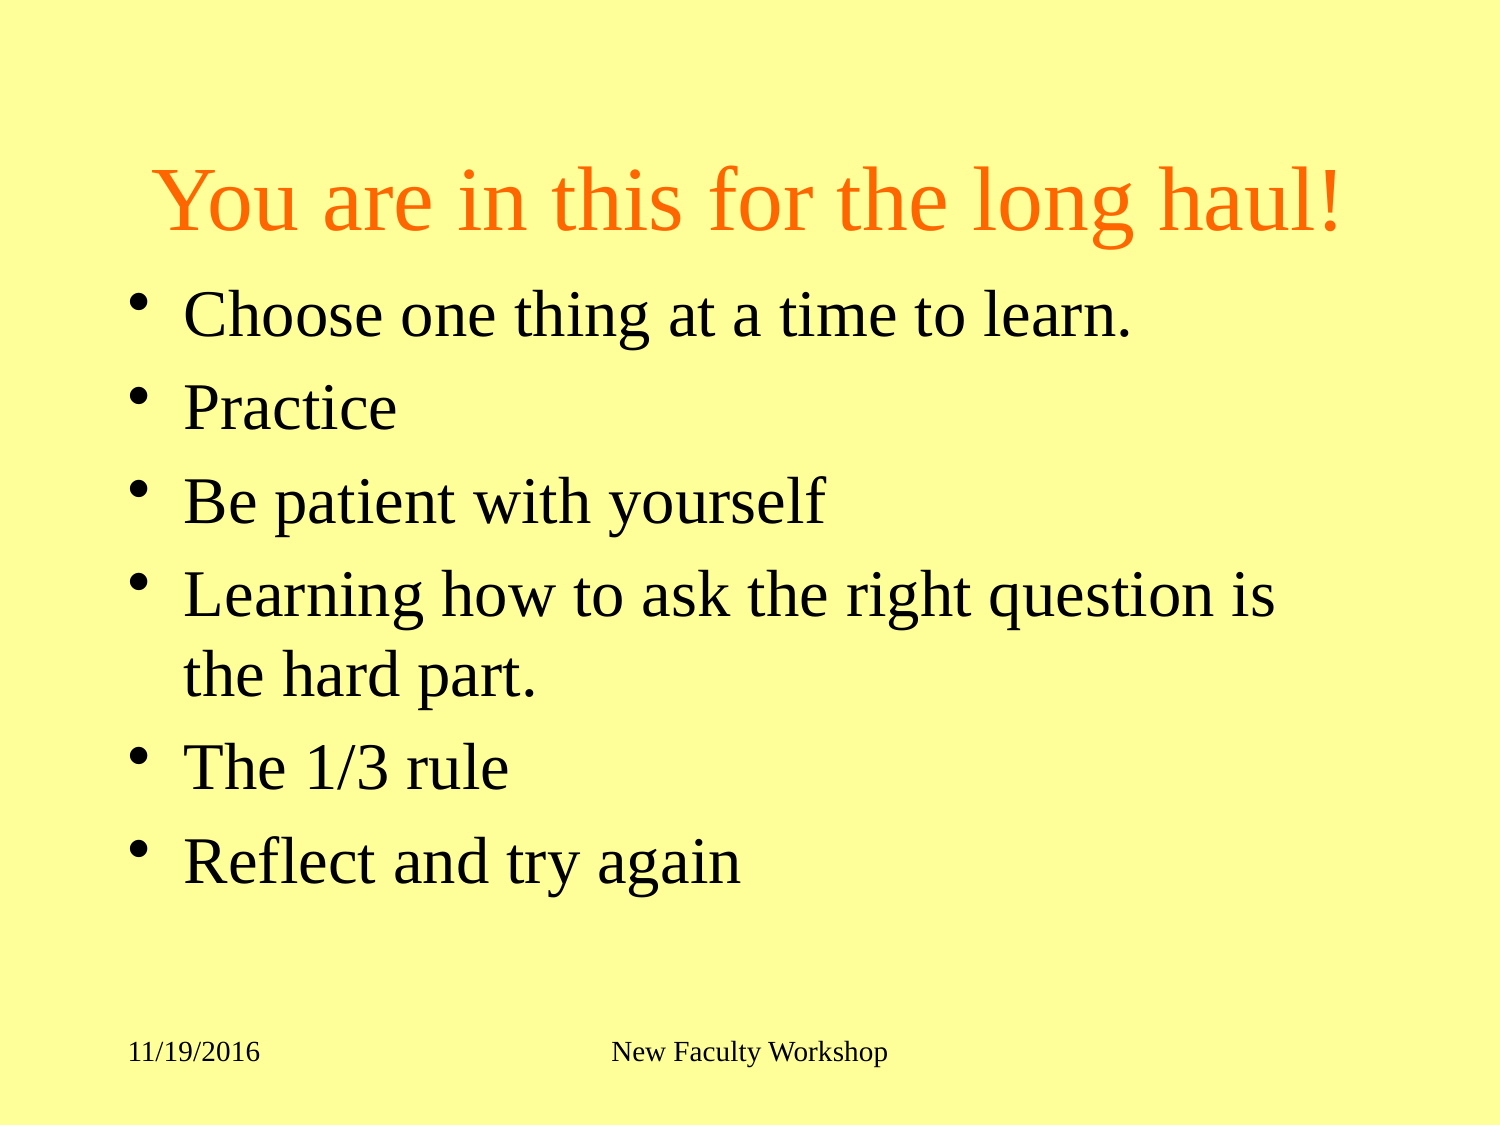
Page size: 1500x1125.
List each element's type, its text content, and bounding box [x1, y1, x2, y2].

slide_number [112, 1024, 426, 1101]
title You are in this for the long haul! [112, 99, 1388, 262]
footer New Faculty Workshop [512, 1024, 988, 1101]
list Choose one thing at a time to learn. Practice Be patient with yourself Learning how to ask the right question is the hard part. The 1/3 rule Reflect and try again [112, 262, 1388, 938]
